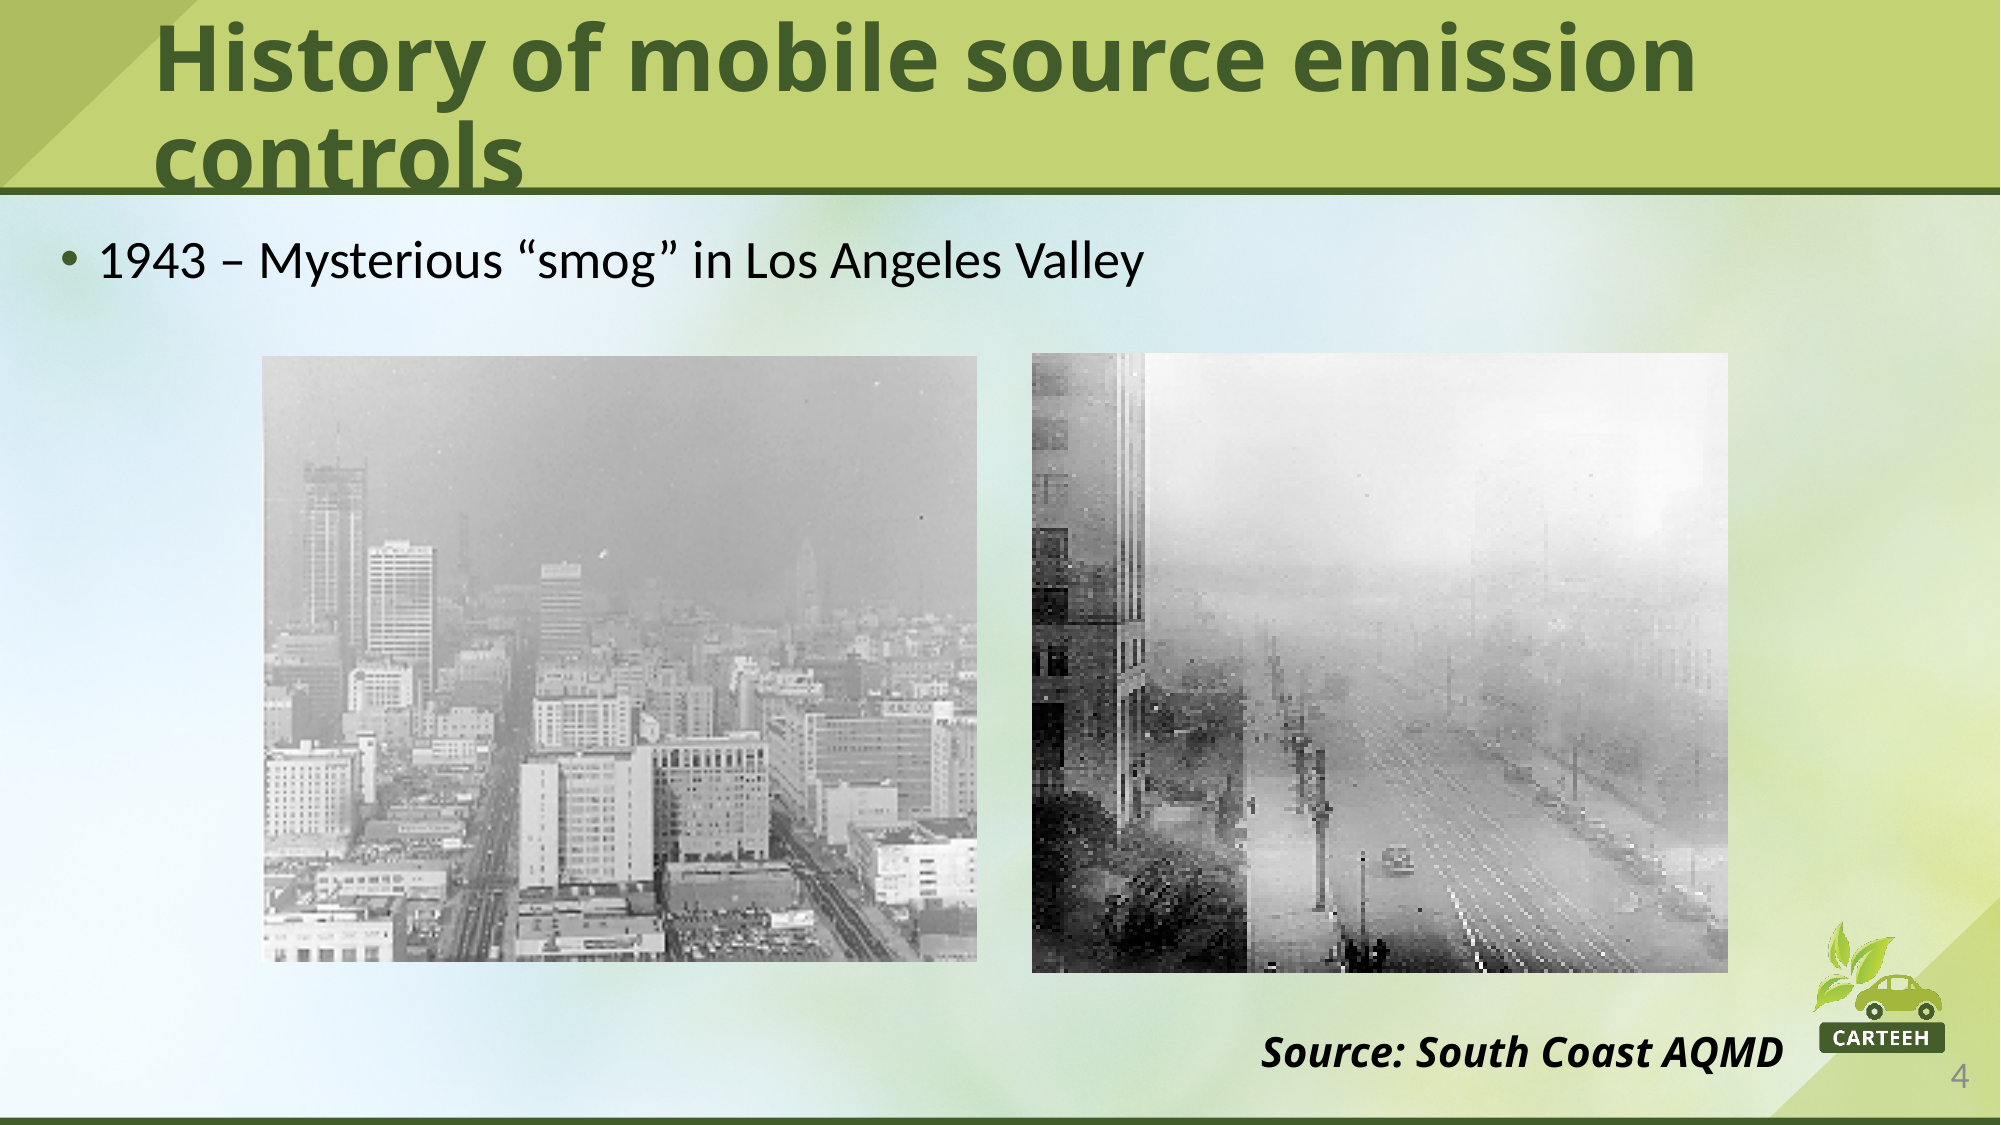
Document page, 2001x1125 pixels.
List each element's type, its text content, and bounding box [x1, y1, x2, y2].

picture [1940, 920, 1945, 1018]
picture [1032, 353, 1728, 973]
list 1943 – Mysterious “smog” in Los Angeles Valley [45, 224, 1940, 1078]
picture [262, 356, 977, 962]
text_box Source: South Coast AQMD [1246, 1018, 2000, 1084]
title History of mobile source emission controls [137, 34, 1863, 188]
